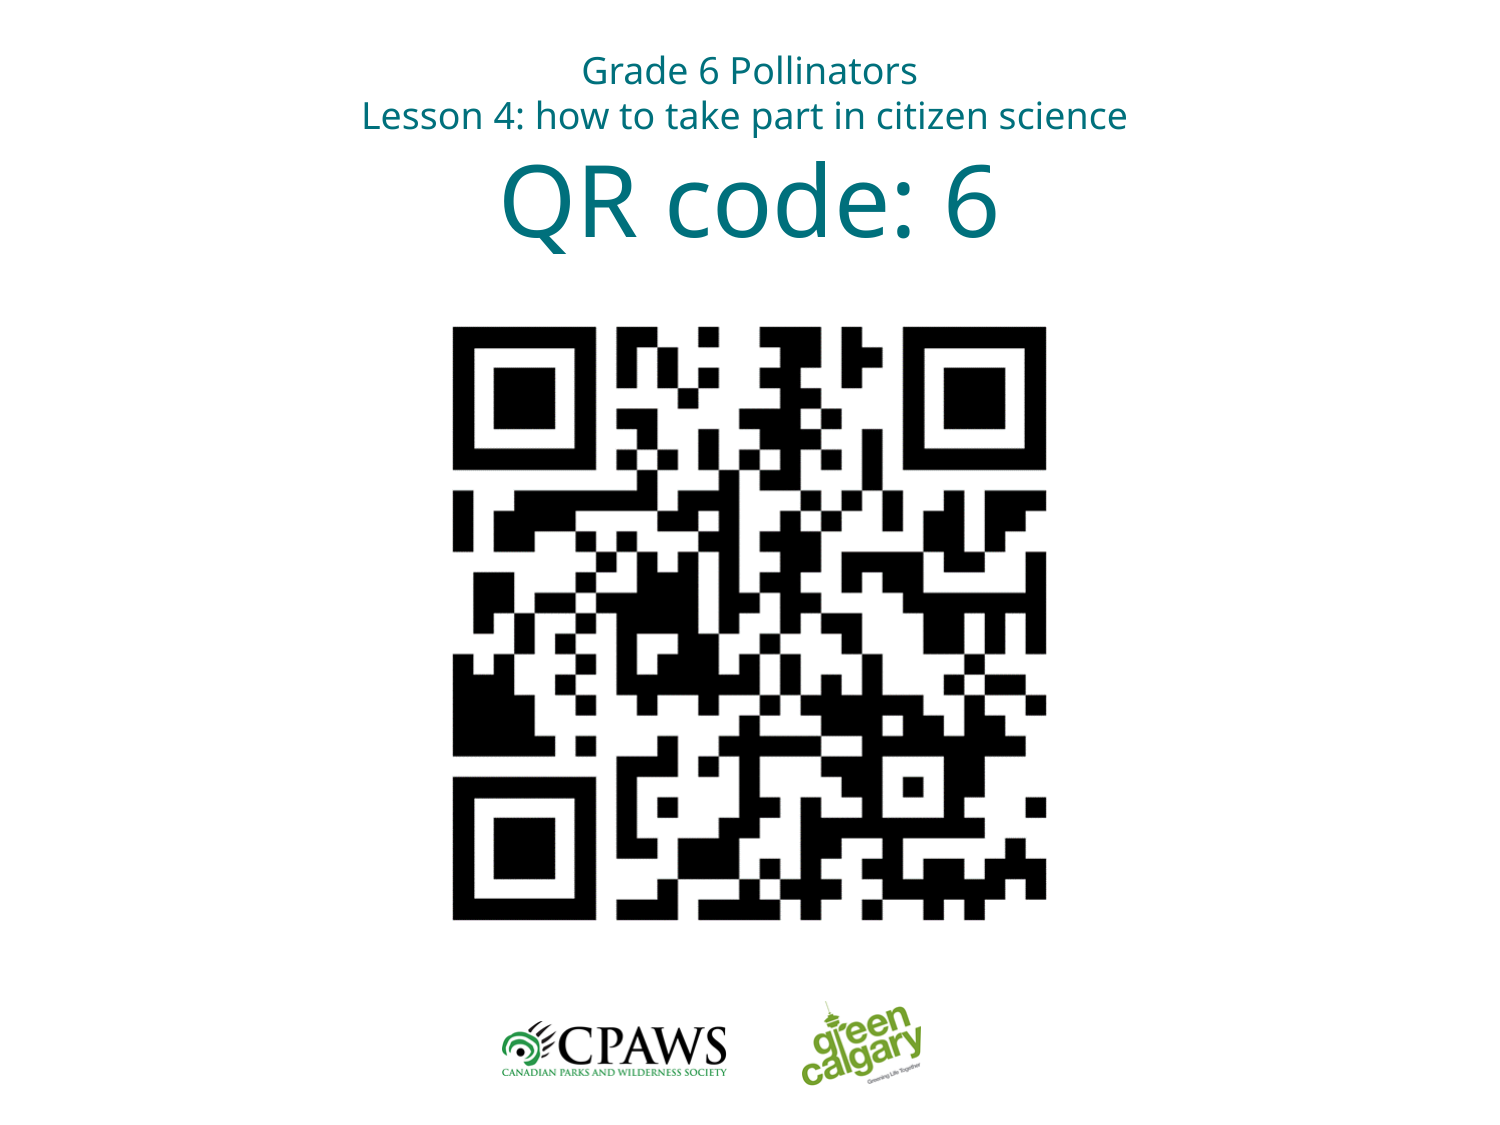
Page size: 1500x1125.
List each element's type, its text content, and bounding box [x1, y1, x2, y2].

text_box Grade 6 Pollinators Lesson 4: how to take part in citizen science QR code: 6 [340, 39, 1160, 265]
picture [412, 286, 1087, 961]
picture [502, 1021, 727, 1076]
picture [802, 1001, 921, 1086]
